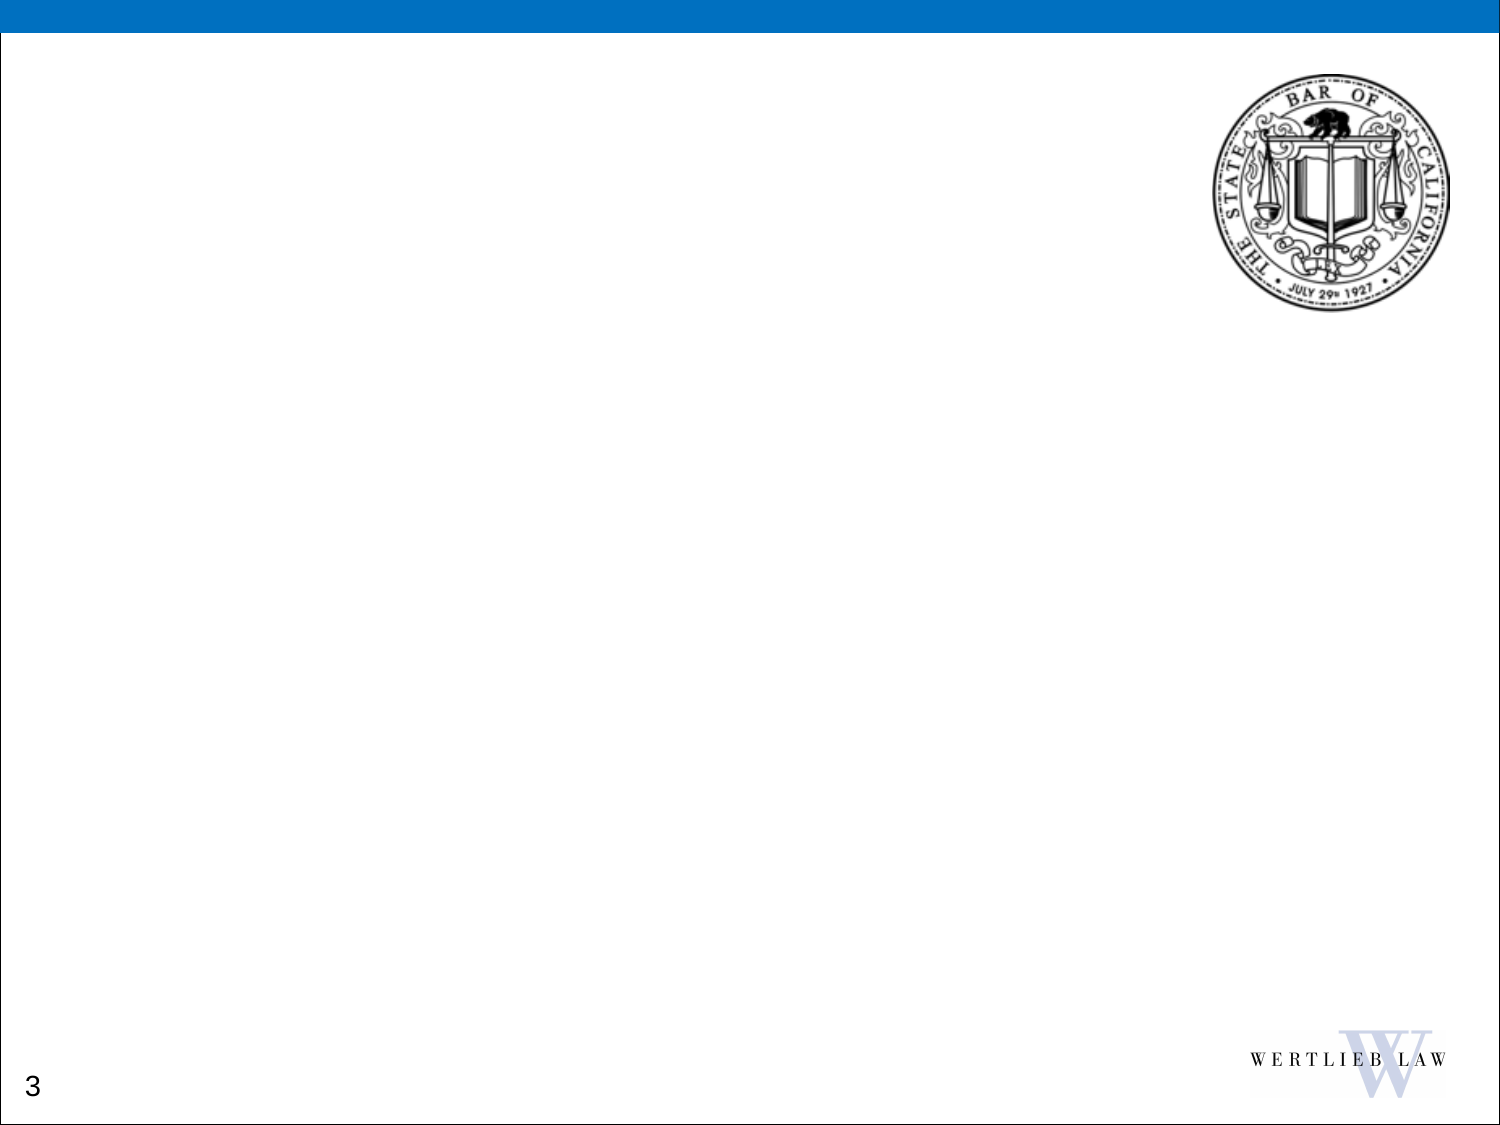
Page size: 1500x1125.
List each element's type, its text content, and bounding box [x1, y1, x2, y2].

picture [1212, 74, 1451, 313]
slide_number 3 [24, 1024, 375, 1103]
